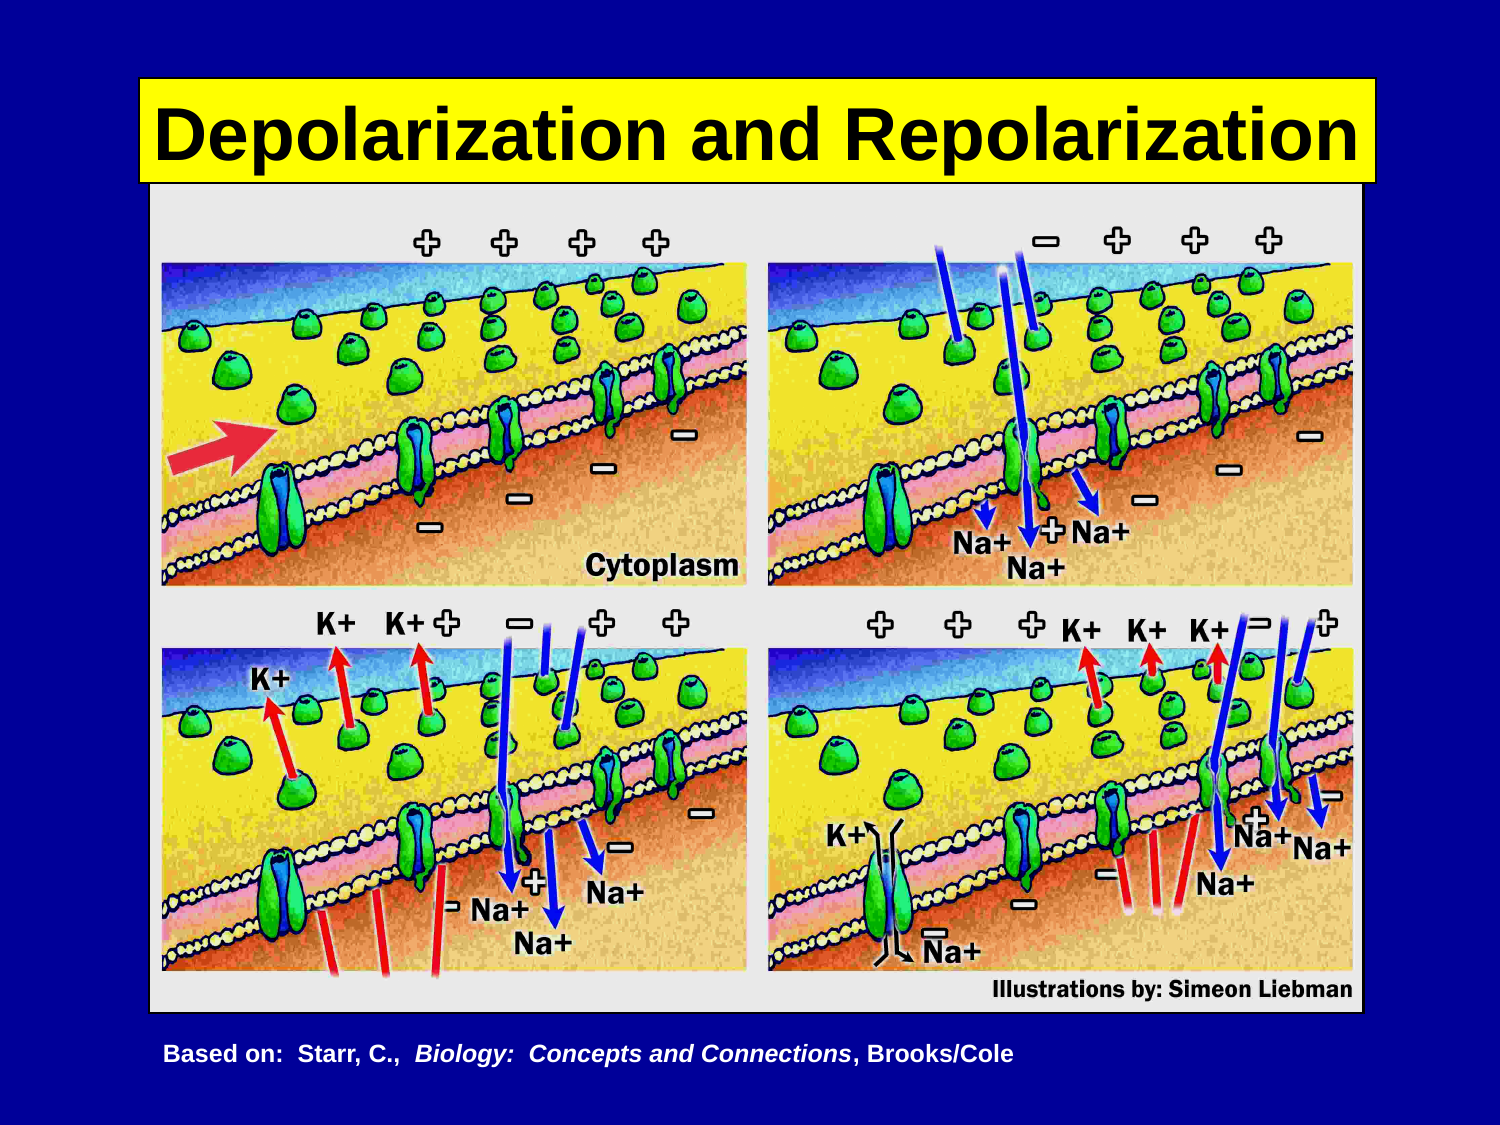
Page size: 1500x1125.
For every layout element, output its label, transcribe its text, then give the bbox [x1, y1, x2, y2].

picture [149, 153, 1363, 1012]
text_box Depolarization and Repolarization [138, 78, 1377, 183]
text_box Based on: Starr, C., Biology: Concepts and Connections, Brooks/Cole [148, 1029, 1030, 1075]
